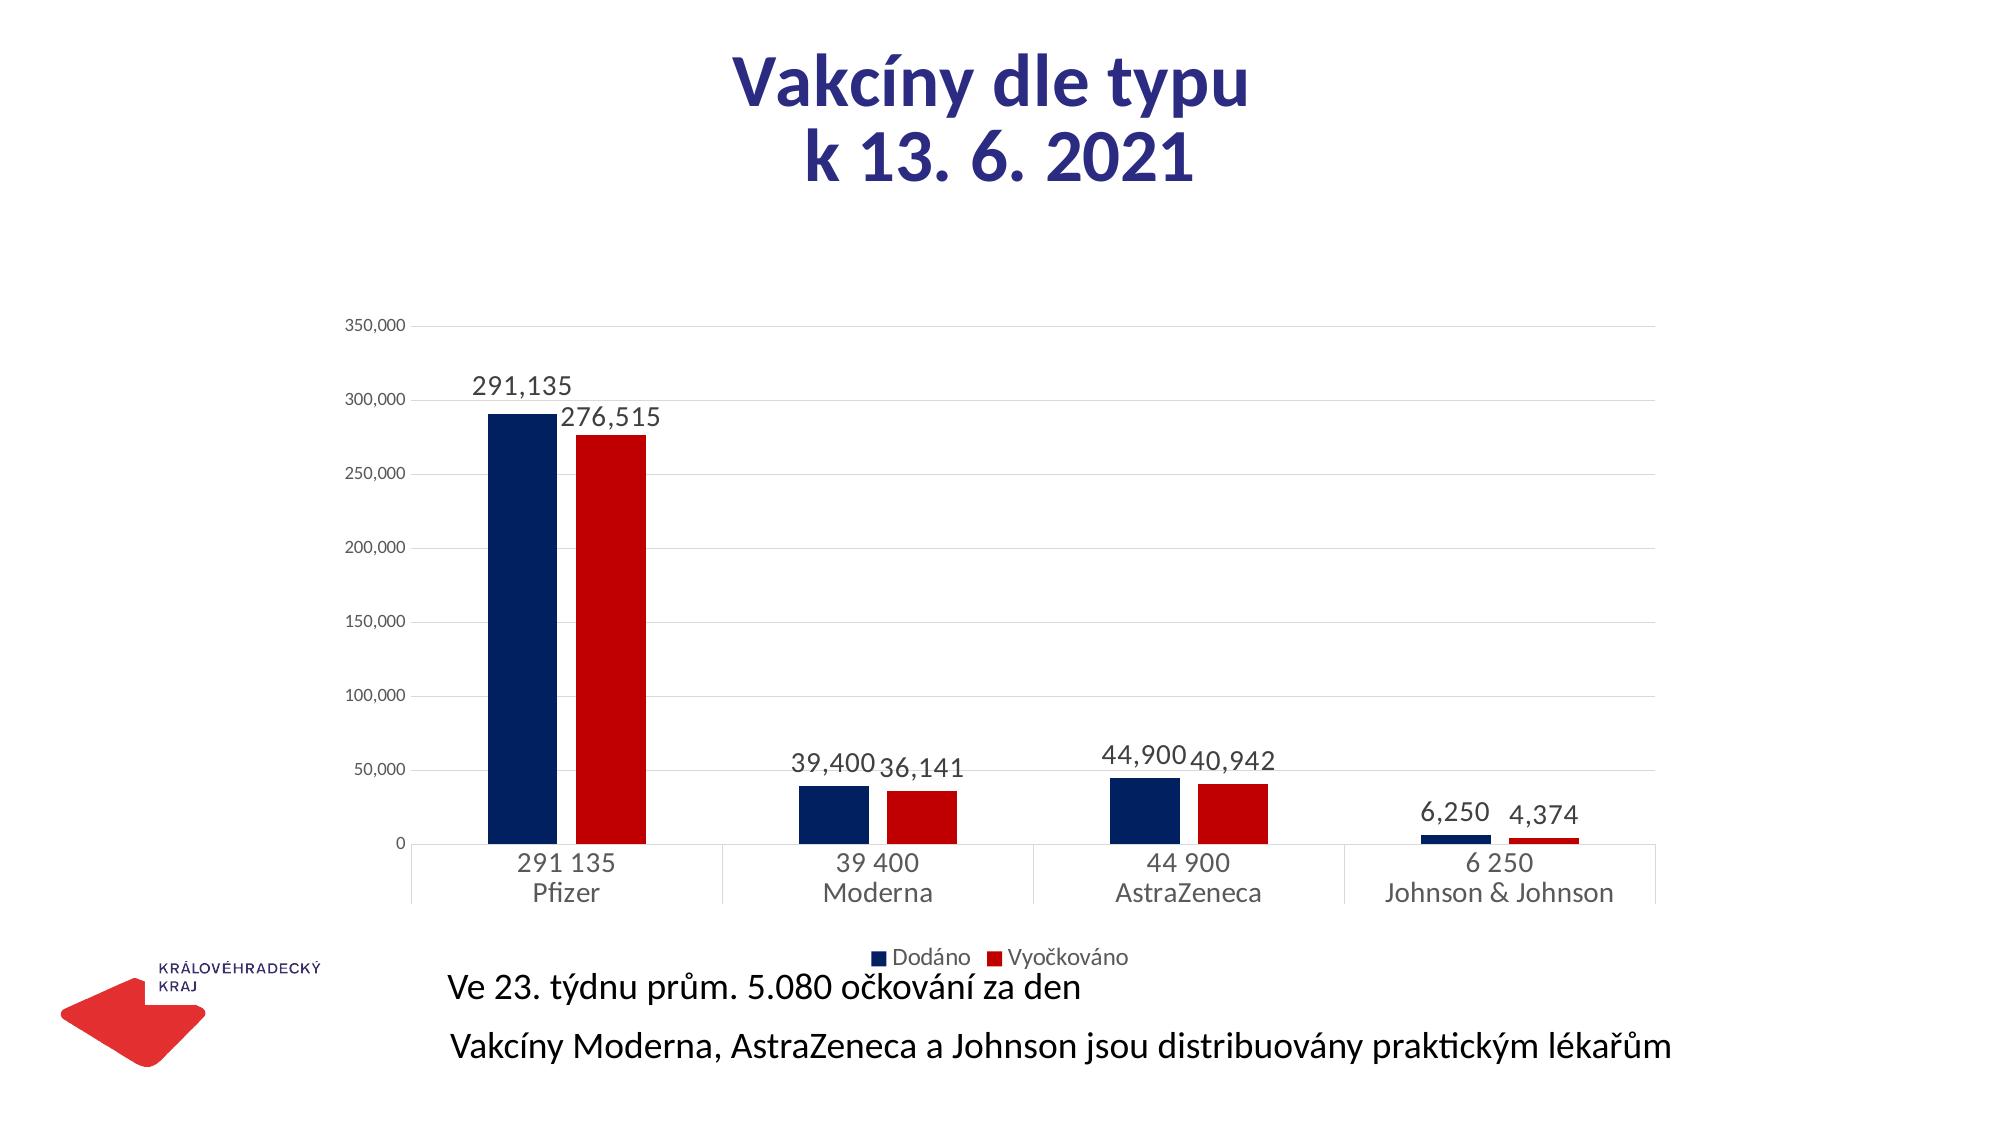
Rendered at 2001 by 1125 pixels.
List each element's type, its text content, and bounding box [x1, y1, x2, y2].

picture [57, 951, 321, 1076]
chart [317, 0, 1683, 978]
text_box Vakcíny Moderna, AstraZeneca a Johnson jsou distribuovány praktickým lékařům [435, 1013, 1689, 1074]
text_box Ve 23. týdnu prům. 5.080 očkování za den [432, 978, 1098, 1015]
